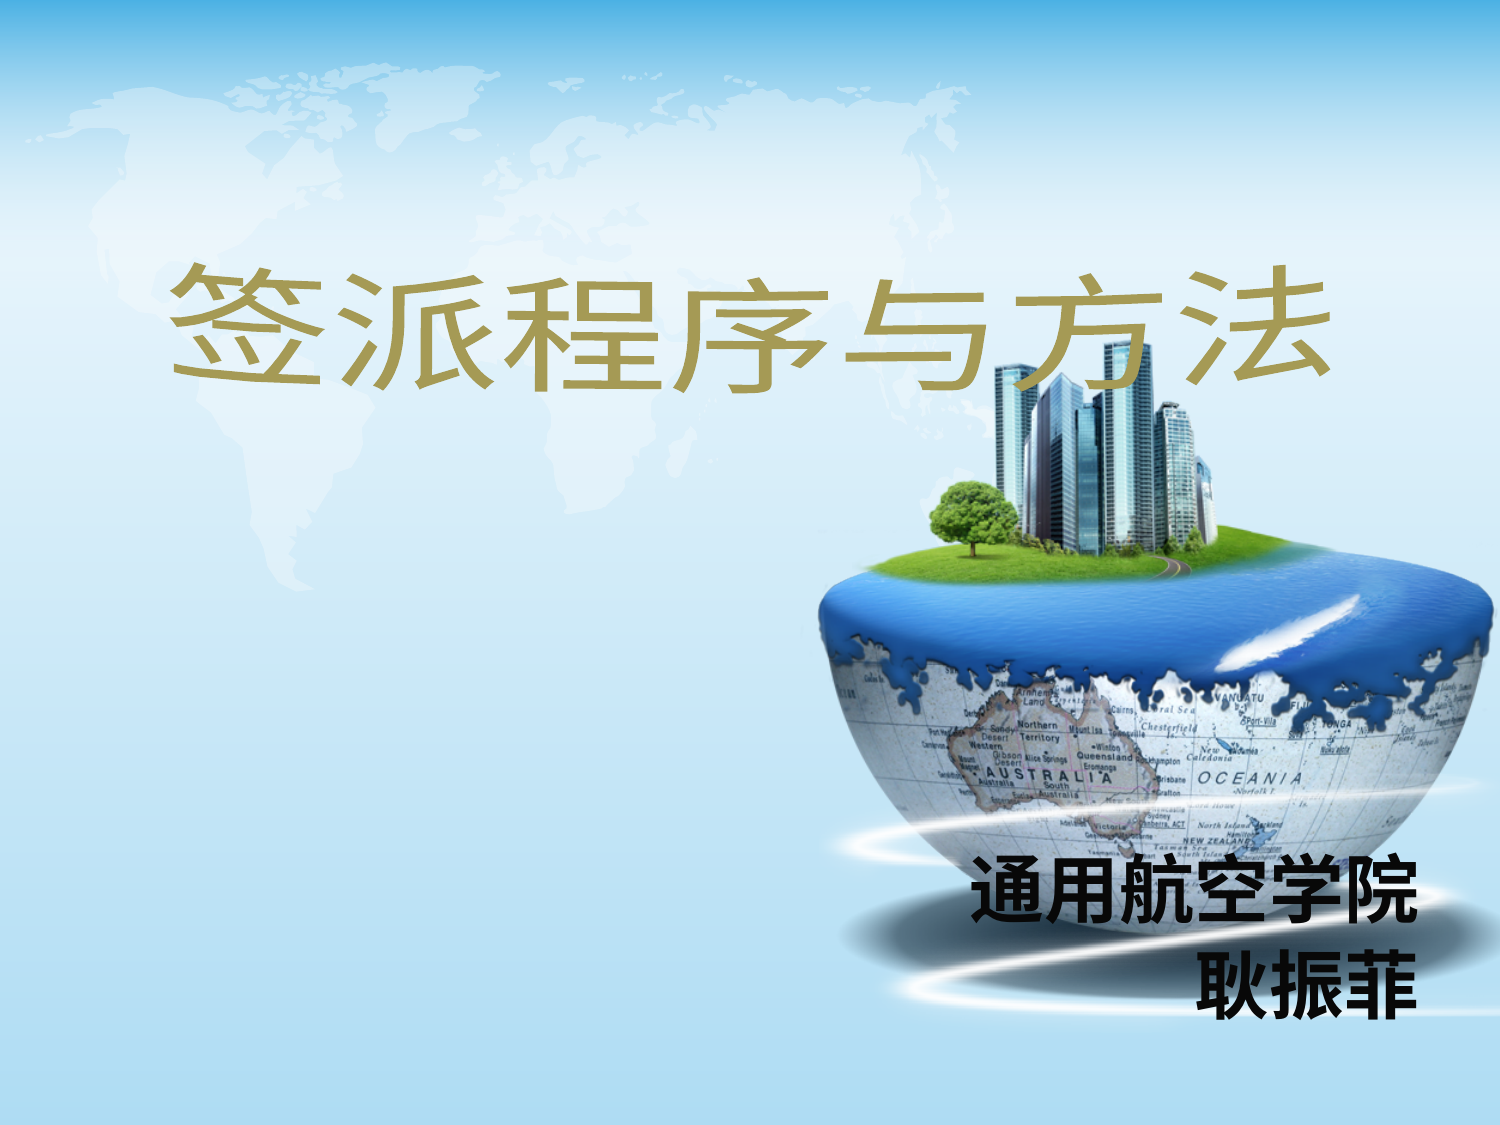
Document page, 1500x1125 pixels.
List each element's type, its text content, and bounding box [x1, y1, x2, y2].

picture [798, 327, 1500, 1063]
text_box 通用航空学院 耿振菲 [796, 845, 1435, 1038]
